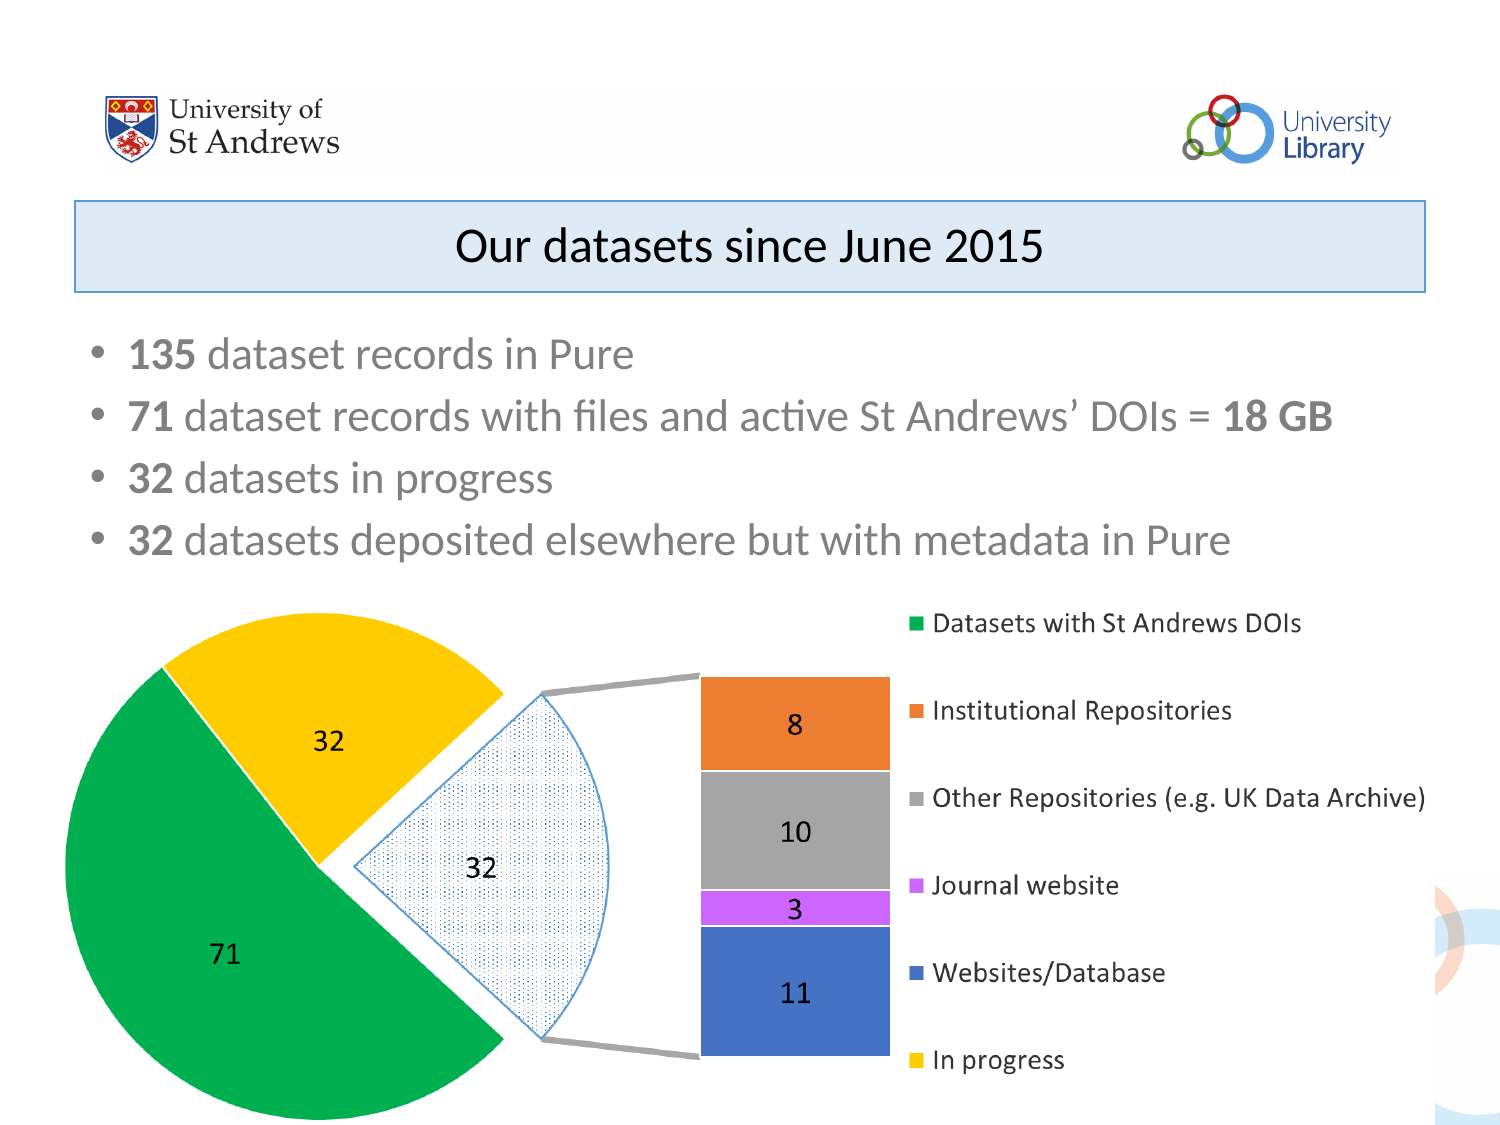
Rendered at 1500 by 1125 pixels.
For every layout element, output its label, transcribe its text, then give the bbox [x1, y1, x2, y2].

picture [101, 90, 1399, 172]
text_box Our datasets since June 2015 [74, 200, 1426, 293]
picture [1435, 872, 1500, 1125]
text_box 135 dataset records in Pure 71 dataset records with files and active St Andrews’ DOIs = 18 GB 32 datasets in progress 32 datasets deposited elsewhere but with metadata in Pure [74, 322, 1425, 582]
picture [65, 588, 1429, 1125]
